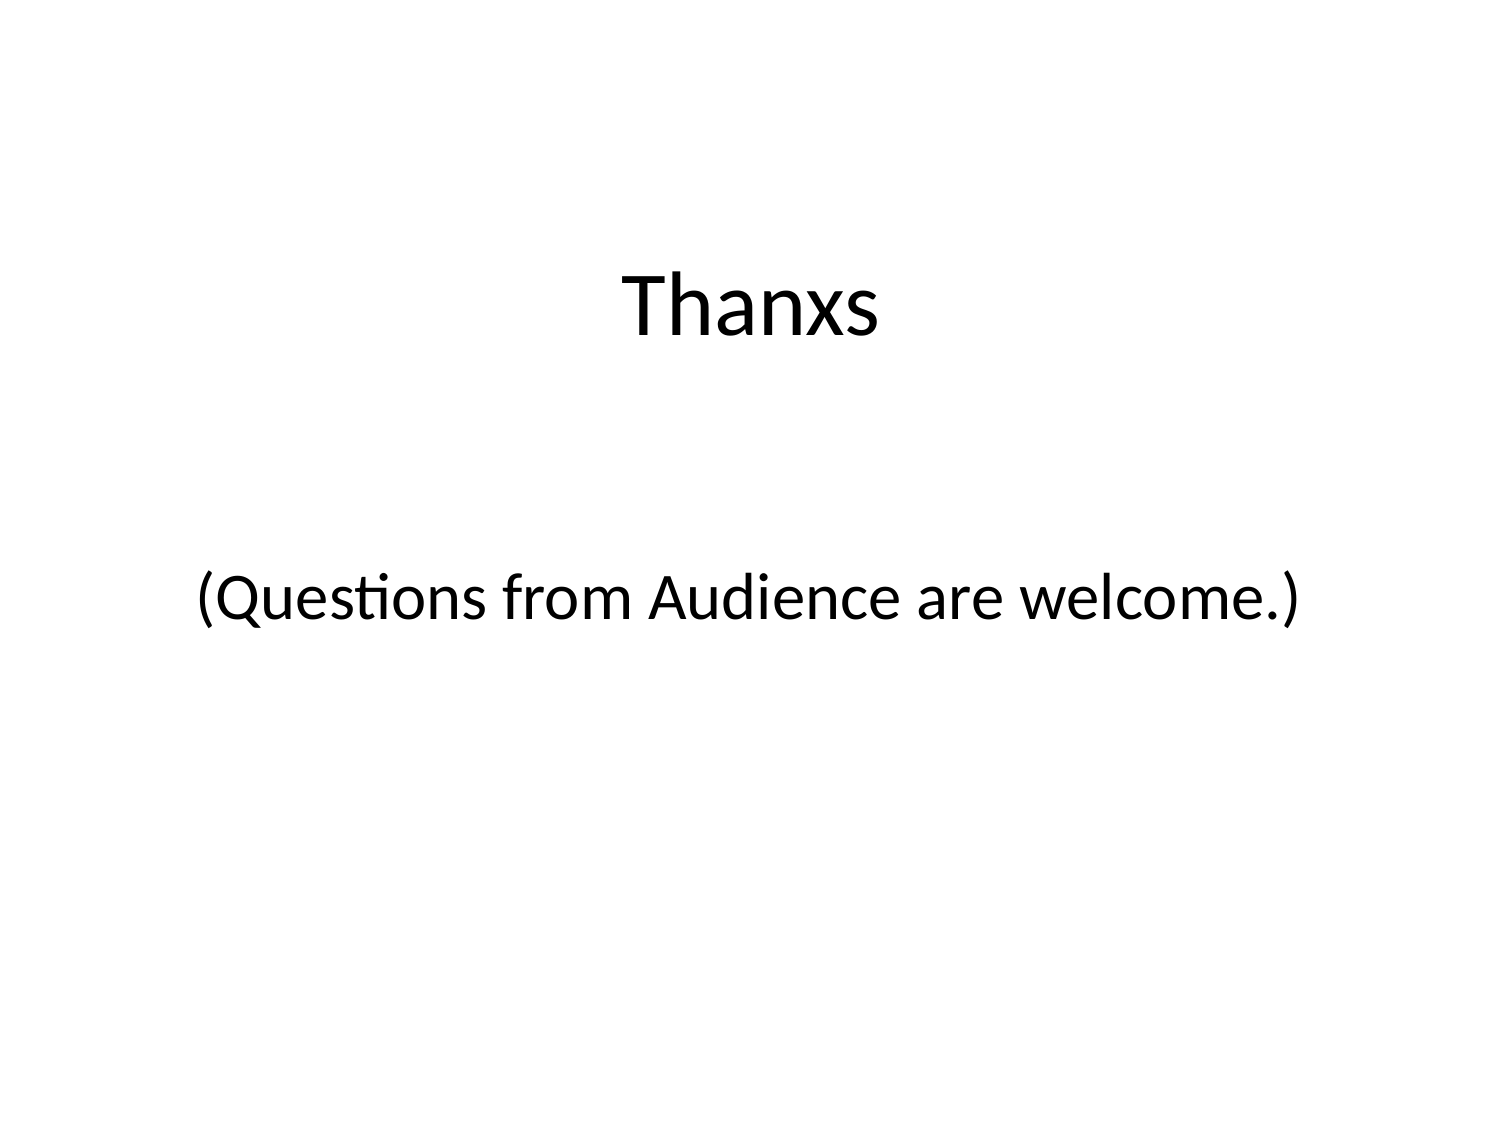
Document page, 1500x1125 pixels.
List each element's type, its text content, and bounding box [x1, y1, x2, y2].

subtitle (Questions from Audience are welcome.) [154, 465, 1344, 754]
title Thanxs [113, 177, 1389, 419]
